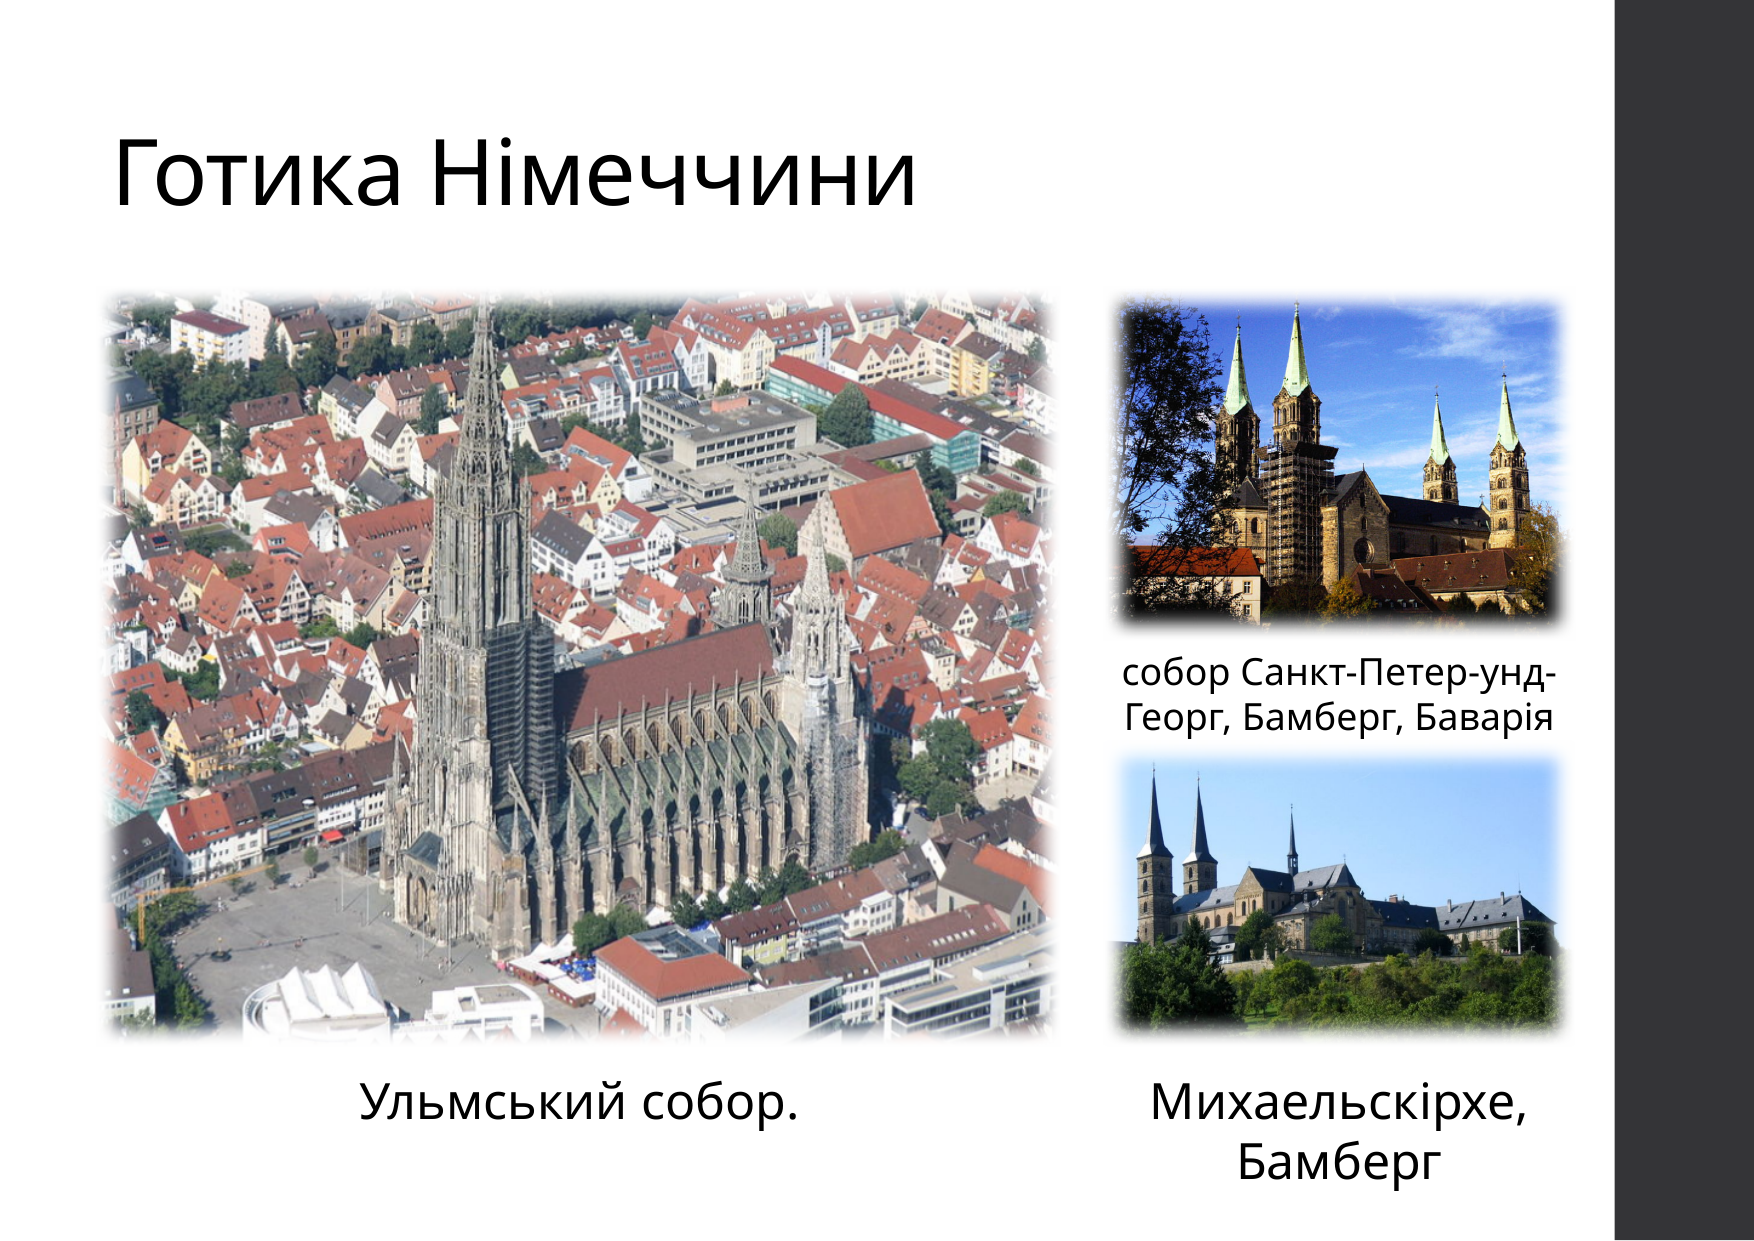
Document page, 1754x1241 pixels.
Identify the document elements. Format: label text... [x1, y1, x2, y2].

title Готика Німеччини [96, 66, 1576, 234]
text_box Ульмський собор. [96, 1062, 1063, 1138]
text_box Михаельскірхе, Бамберг [1103, 1062, 1576, 1198]
text_box собор Санкт-Петер-унд-Георг, Бамберг, Баварія [1103, 648, 1576, 736]
picture [1102, 286, 1577, 641]
picture [1102, 740, 1577, 1048]
picture [96, 286, 1064, 1047]
